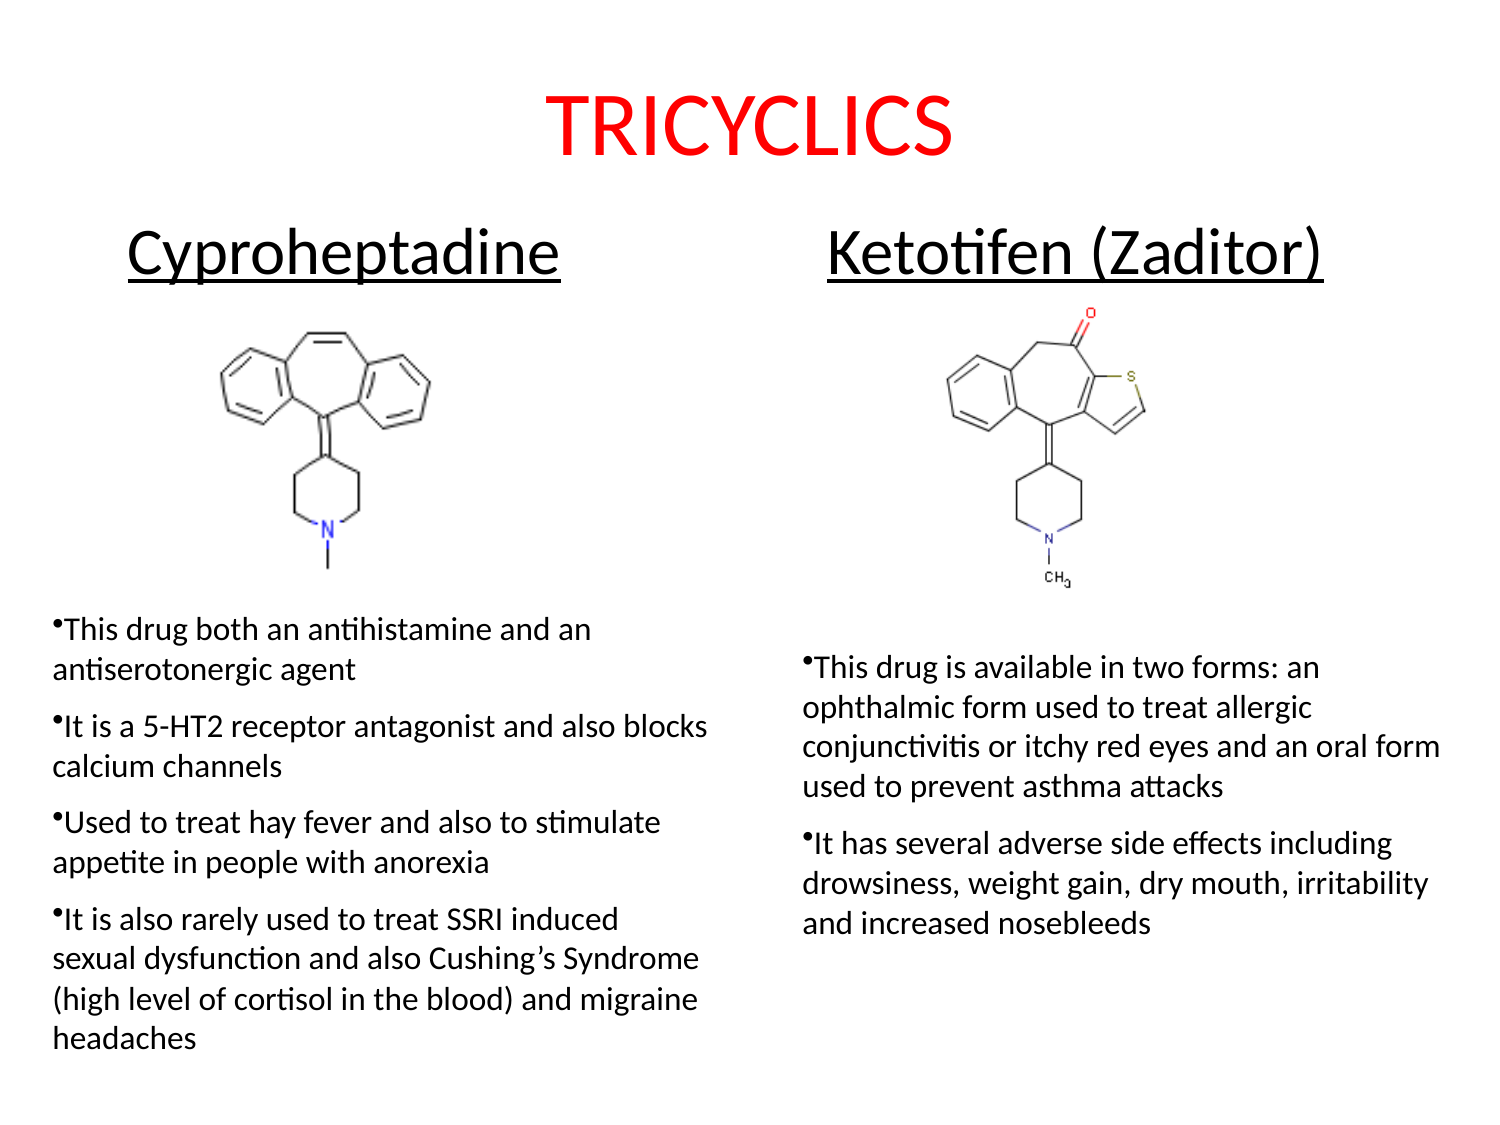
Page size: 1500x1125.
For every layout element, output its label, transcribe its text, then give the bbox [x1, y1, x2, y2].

picture [212, 299, 438, 601]
list Ketotifen (Zaditor) [812, 200, 1438, 300]
text_box This drug is available in two forms: an ophthalmic form used to treat allergic conjunctivitis or itchy red eyes and an oral form used to prevent asthma attacks It has several adverse side effects including drowsiness, weight gain, dry mouth, irritability and increased nosebleeds [787, 637, 1475, 949]
title TRICYCLICS [112, 24, 1388, 213]
text_box This drug both an antihistamine and an antiserotonergic agent It is a 5-HT2 receptor antagonist and also blocks calcium channels Used to treat hay fever and also to stimulate appetite in people with anorexia It is also rarely used to treat SSRI induced sexual dysfunction and also Cushing’s Syndrome (high level of cortisol in the blood) and migraine headaches [37, 599, 725, 1064]
list Cyproheptadine [112, 200, 738, 313]
picture [899, 299, 1195, 595]
